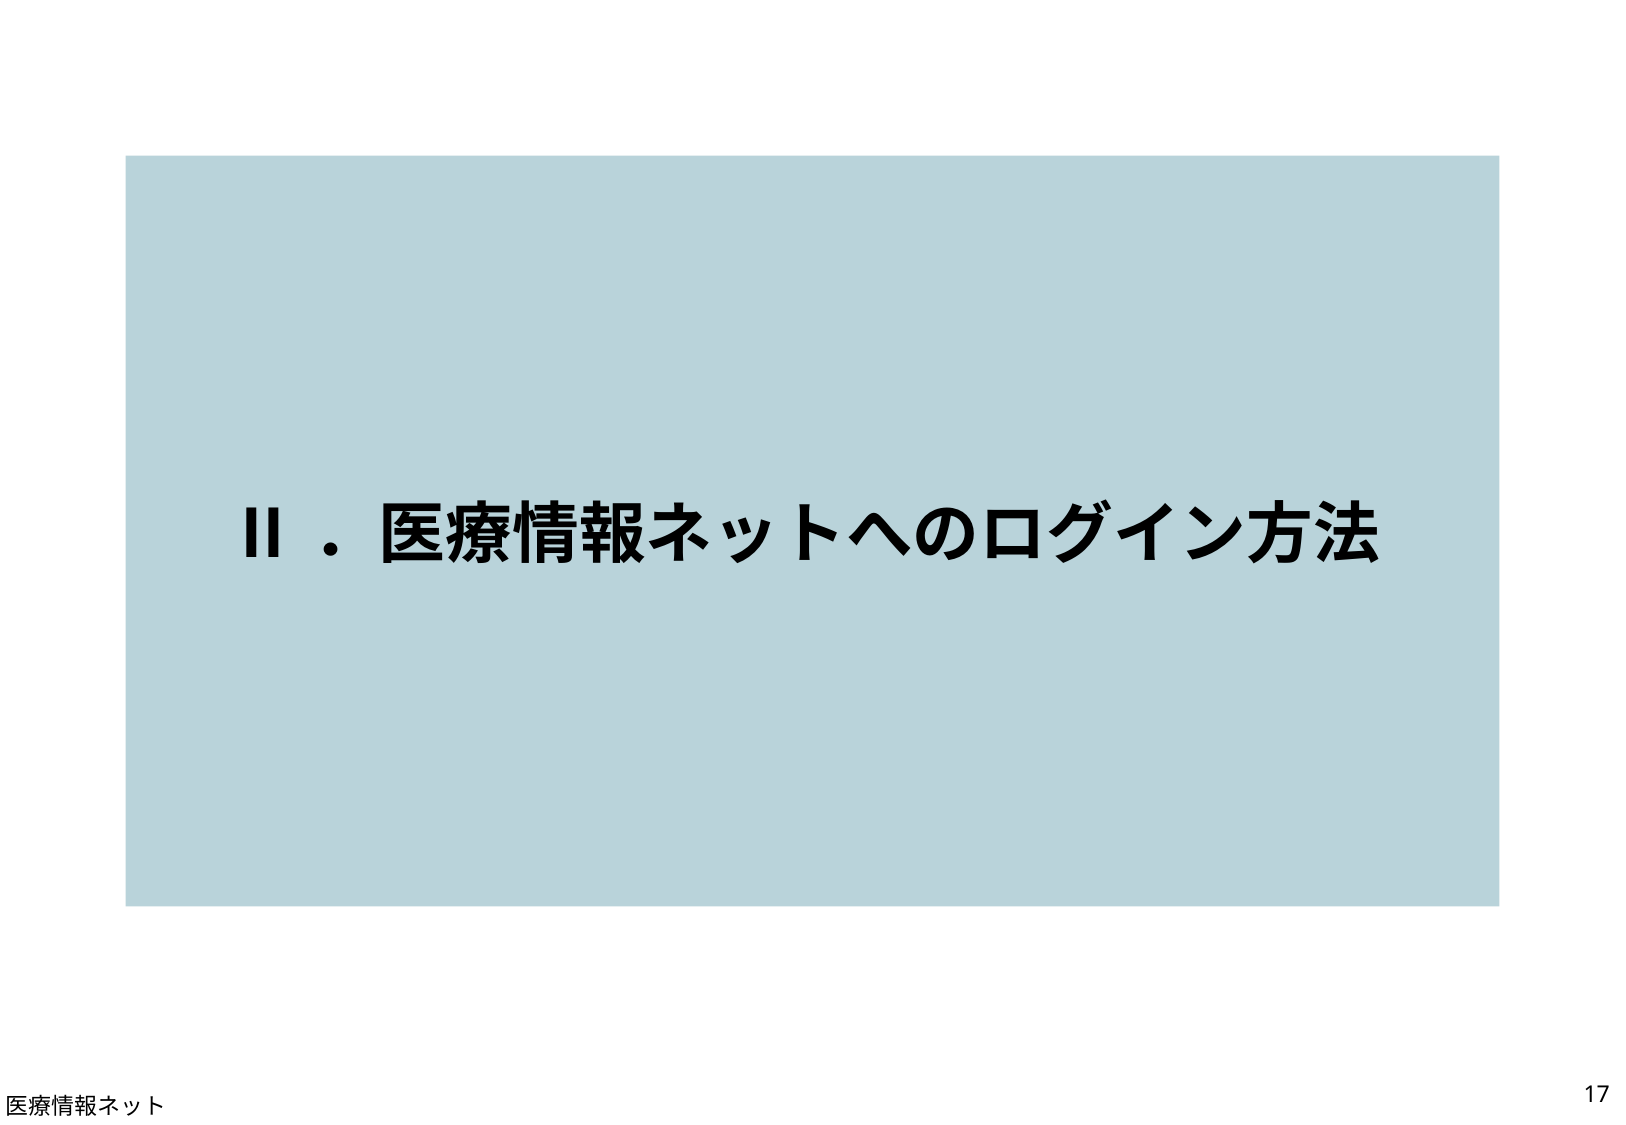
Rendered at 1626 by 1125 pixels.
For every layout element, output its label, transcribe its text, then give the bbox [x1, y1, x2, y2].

title Ⅱ．医療情報ネットへのログイン方法 [125, 155, 1500, 907]
text_box 医療情報ネット [0, 1084, 189, 1125]
text_box 16 [1259, 1065, 1625, 1125]
